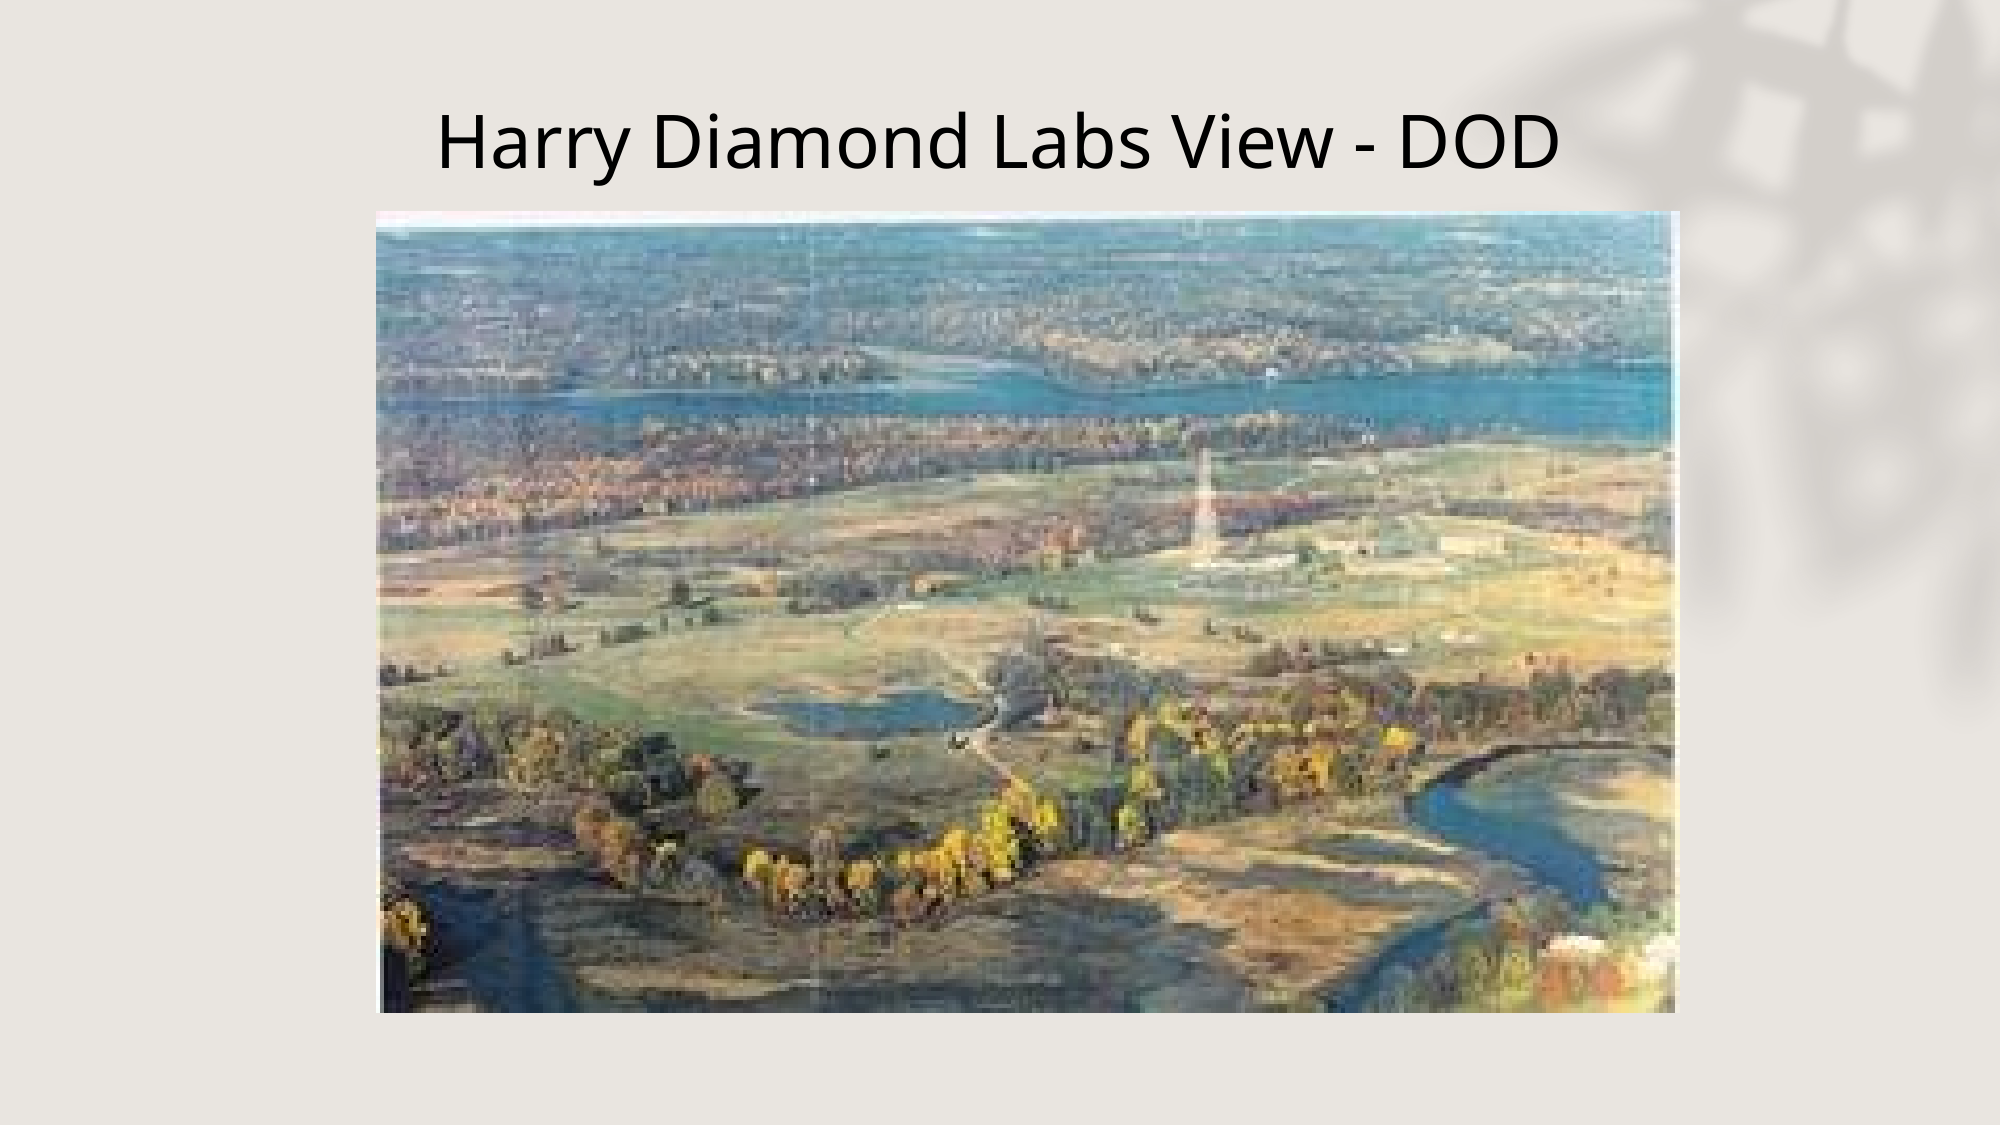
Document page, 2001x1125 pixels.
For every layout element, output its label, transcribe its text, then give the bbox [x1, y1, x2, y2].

picture [376, 211, 1680, 1013]
title Harry Diamond Labs View - DOD [249, 86, 1750, 192]
